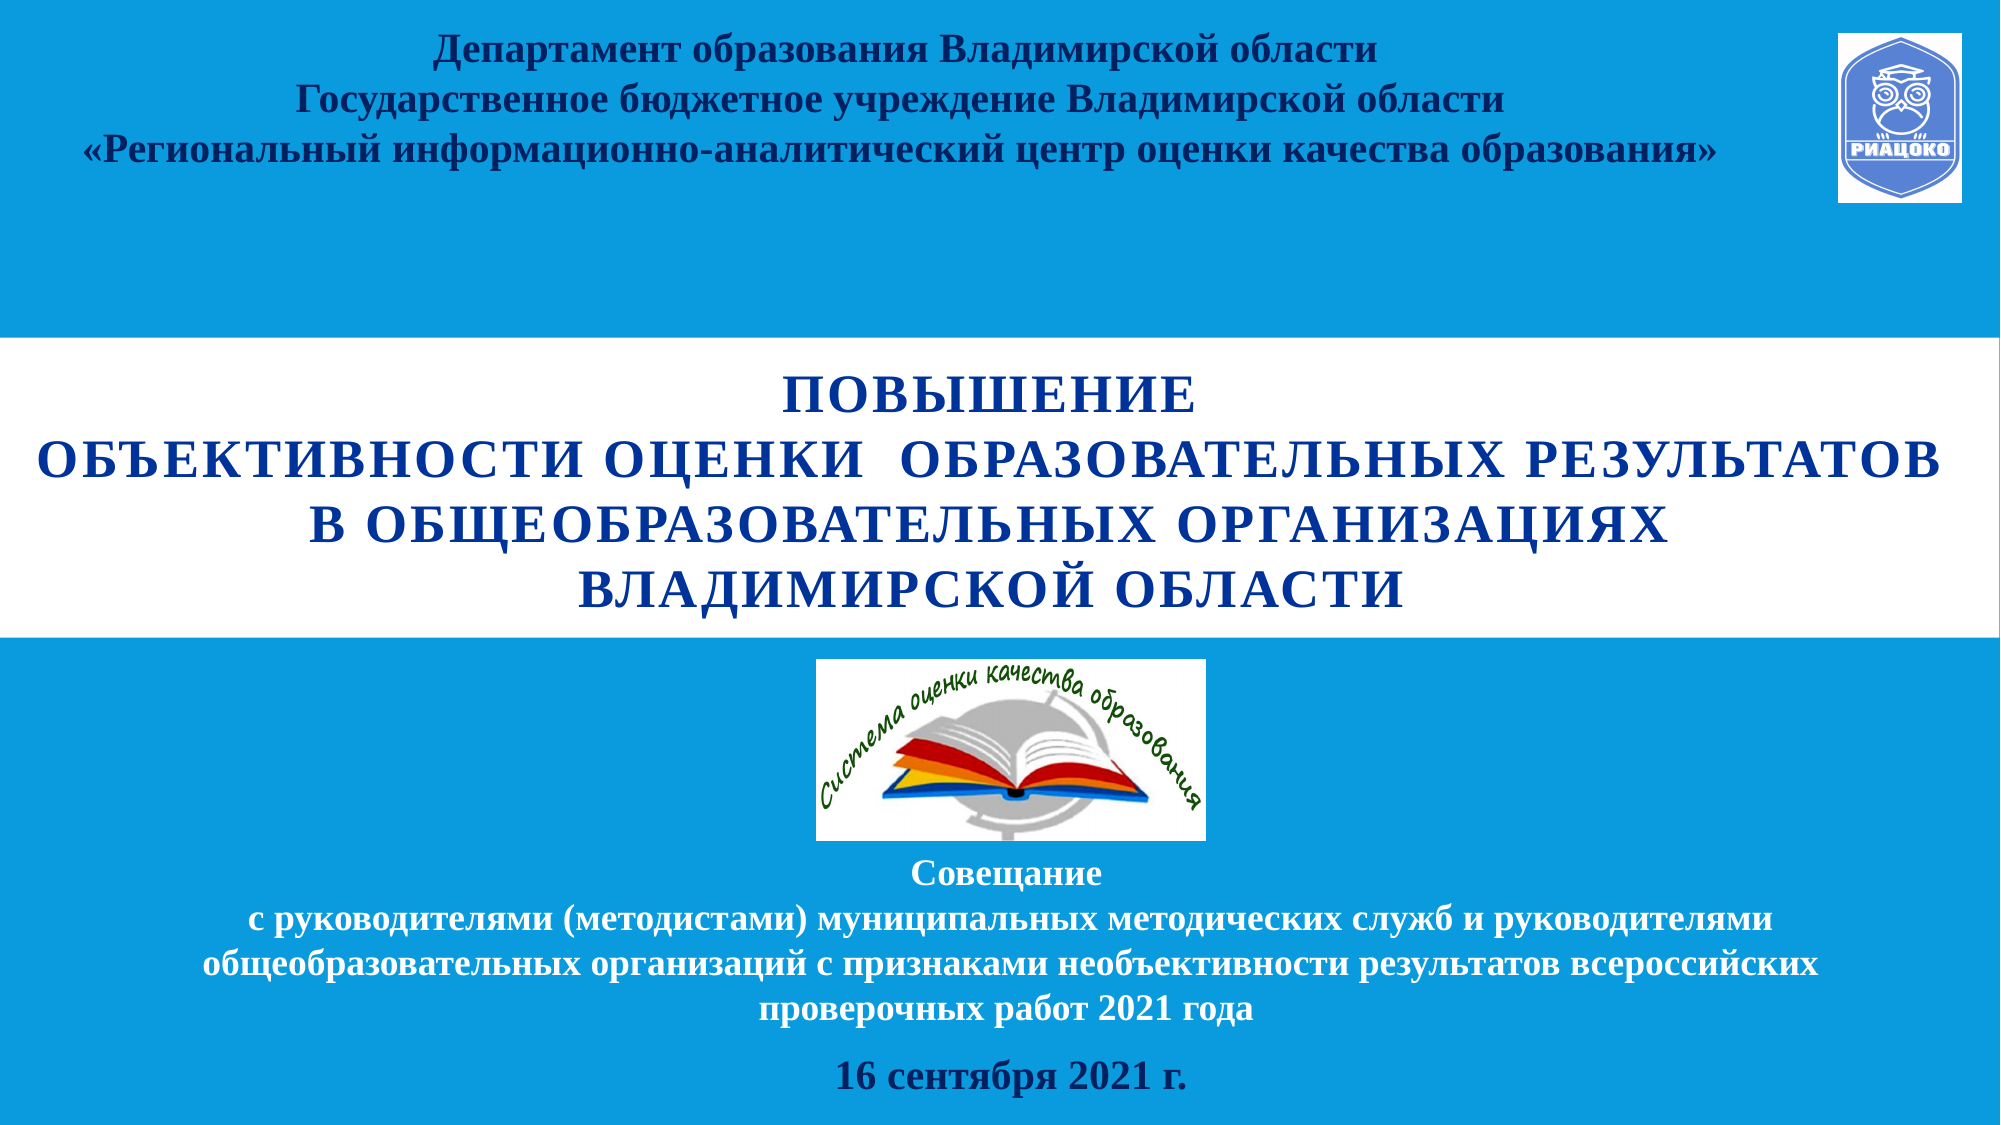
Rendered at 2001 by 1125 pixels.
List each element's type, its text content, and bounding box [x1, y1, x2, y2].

title Повышение объективности оценки образовательных результатов в общеобразовательных организациях ВЛАДИМИРСКОЙ области [0, 339, 2000, 637]
picture [1839, 34, 1961, 202]
text_box Совещание с руководителями (методистами) муниципальных методических служб и руководителями общеобразовательных организаций с признаками необъективности результатов всероссийских проверочных работ 2021 года [113, 840, 1909, 1036]
subtitle 16 сентября 2021 г. [761, 1045, 1261, 1125]
picture [817, 660, 1205, 840]
text_box Департамент образования Владимирской области Государственное бюджетное учреждение Владимирской области «Региональный информационно-аналитический центр оценки качества образования» [49, 13, 1762, 179]
